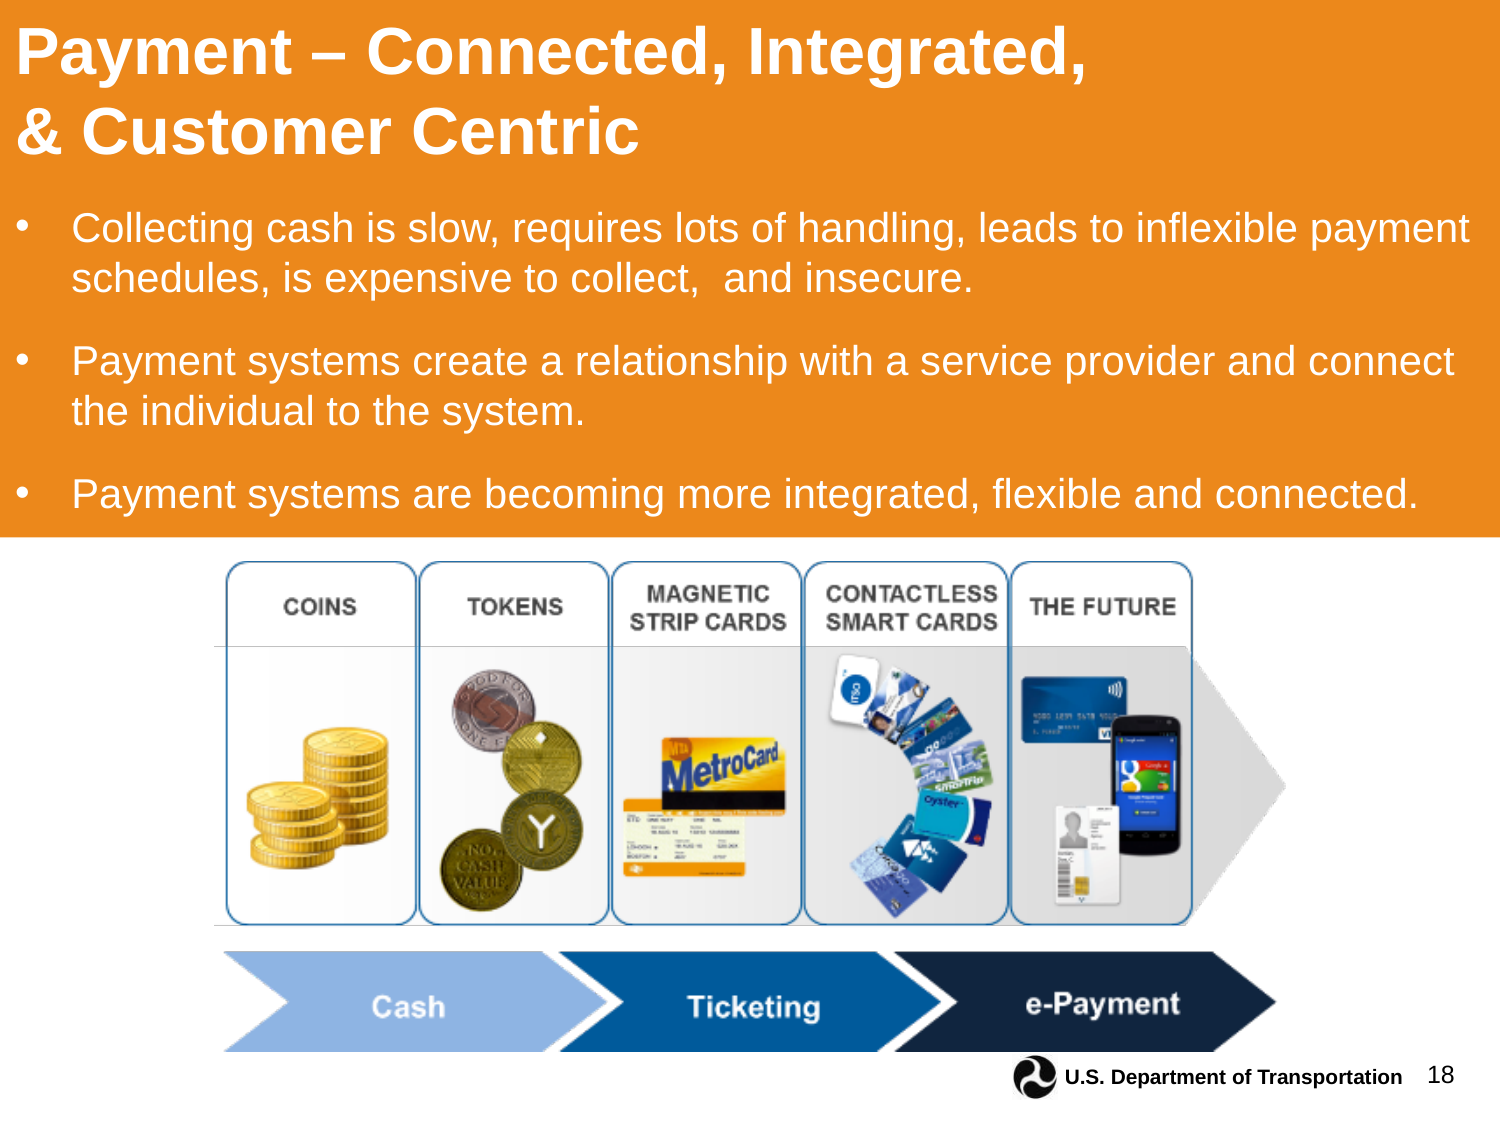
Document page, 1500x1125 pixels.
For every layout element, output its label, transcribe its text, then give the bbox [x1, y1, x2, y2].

picture [1012, 1054, 1058, 1100]
picture [214, 561, 1286, 1052]
text_box Payment – Connected, Integrated, & Customer Centric Collecting cash is slow, requires lots of handling, leads to inflexible payment schedules, is expensive to collect, and insecure. Payment systems create a relationship with a service provider and connect the individual to the system. Payment systems are becoming more integrated, flexible and connected. [0, 0, 1500, 538]
